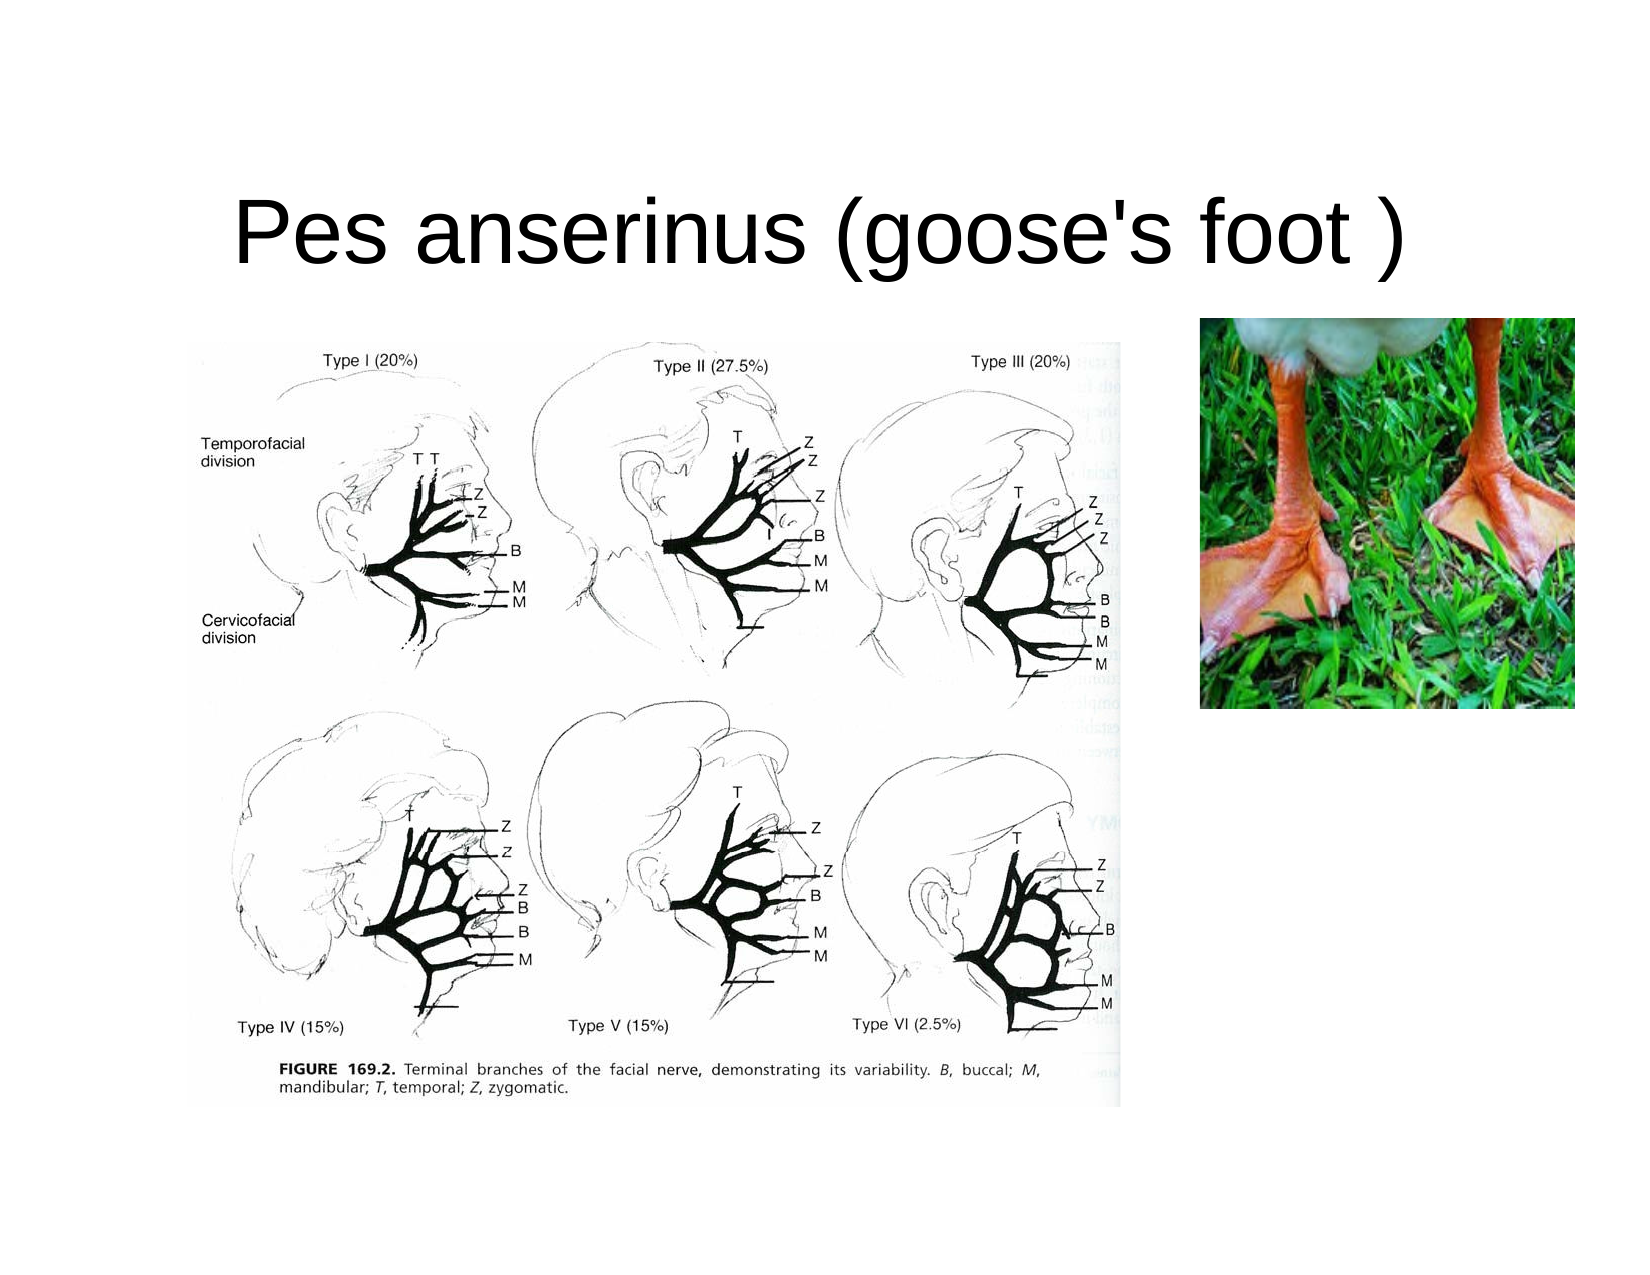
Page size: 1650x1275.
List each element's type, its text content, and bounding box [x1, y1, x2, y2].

text_box [1199, 318, 1575, 709]
text_box [187, 342, 1121, 1107]
title Pes anserinus (goose's foot ) [163, 151, 1487, 385]
